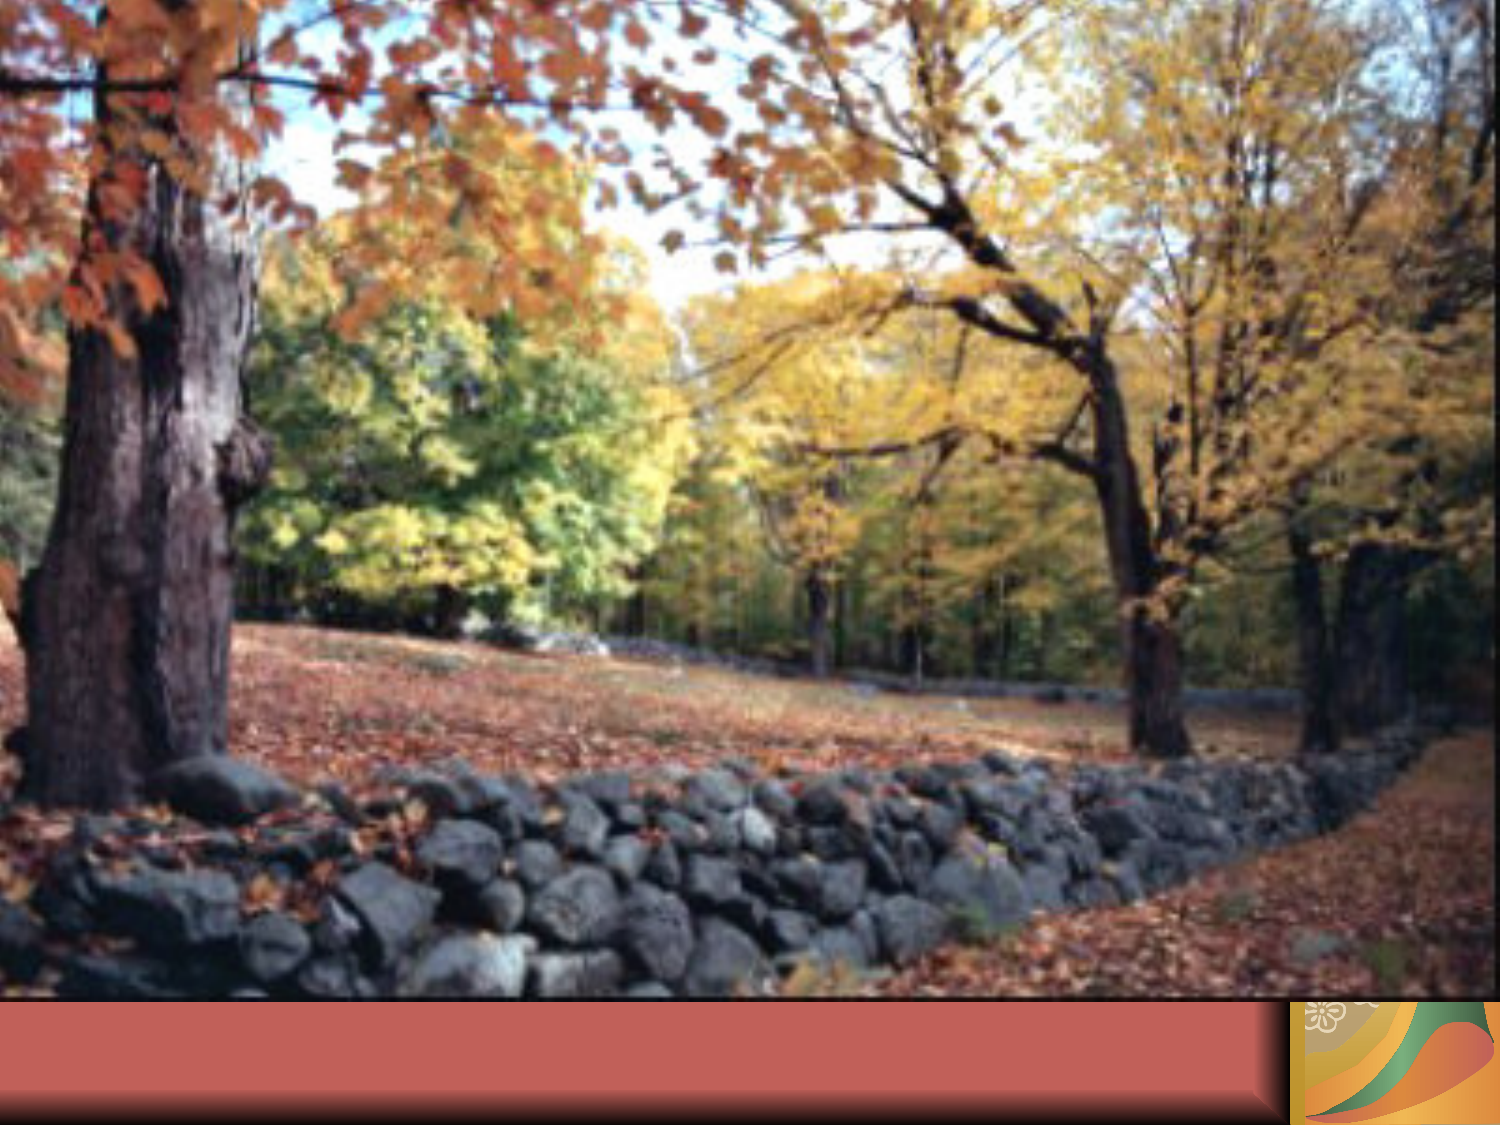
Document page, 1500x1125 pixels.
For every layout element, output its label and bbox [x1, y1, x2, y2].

list [0, 0, 1500, 1002]
